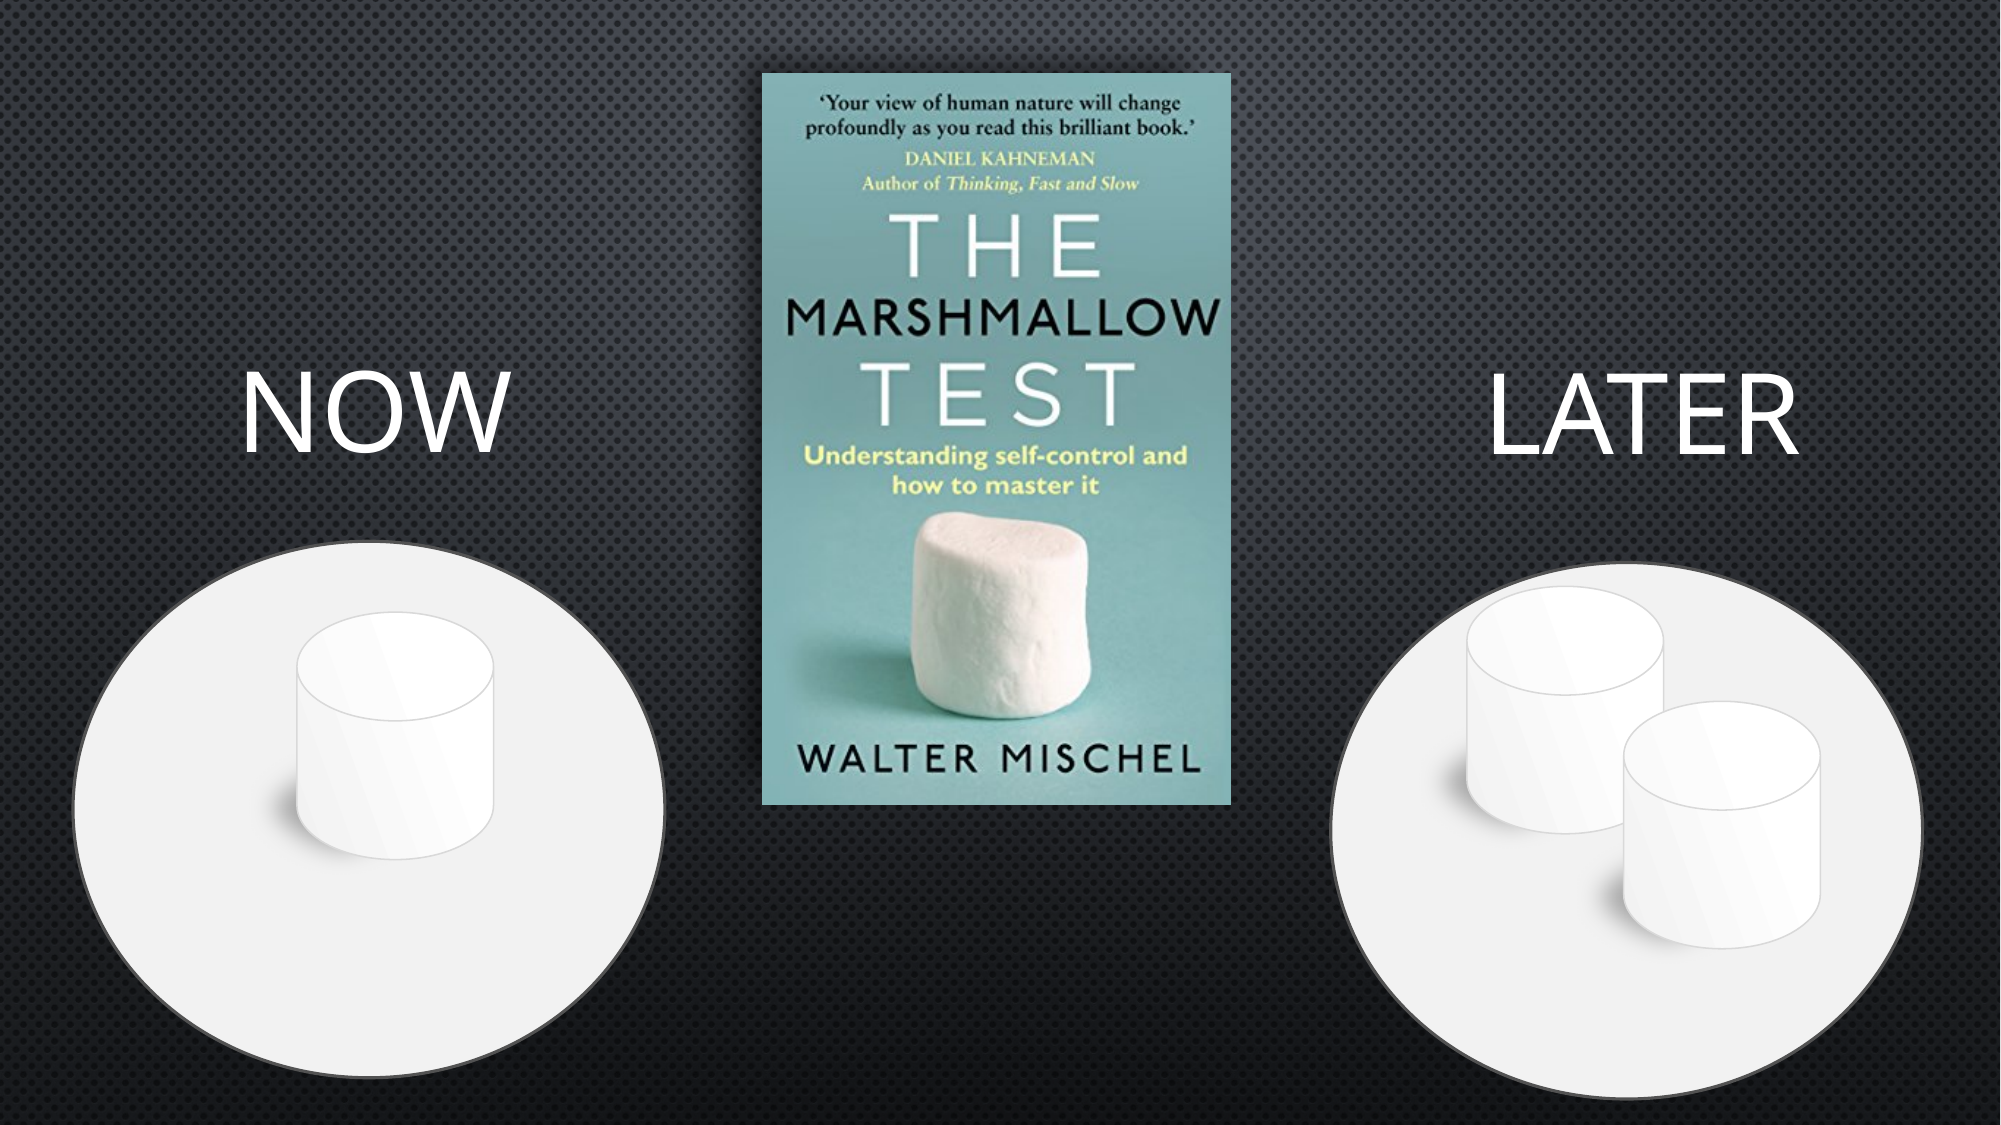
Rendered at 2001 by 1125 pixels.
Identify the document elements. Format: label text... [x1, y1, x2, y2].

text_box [1408, 586, 1664, 854]
text_box [1329, 560, 1925, 1101]
text_box LATER [1468, 334, 1823, 484]
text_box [238, 611, 494, 880]
text_box NOW [221, 332, 569, 482]
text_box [1564, 701, 1821, 969]
text_box [71, 539, 667, 1080]
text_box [717, 32, 1231, 805]
